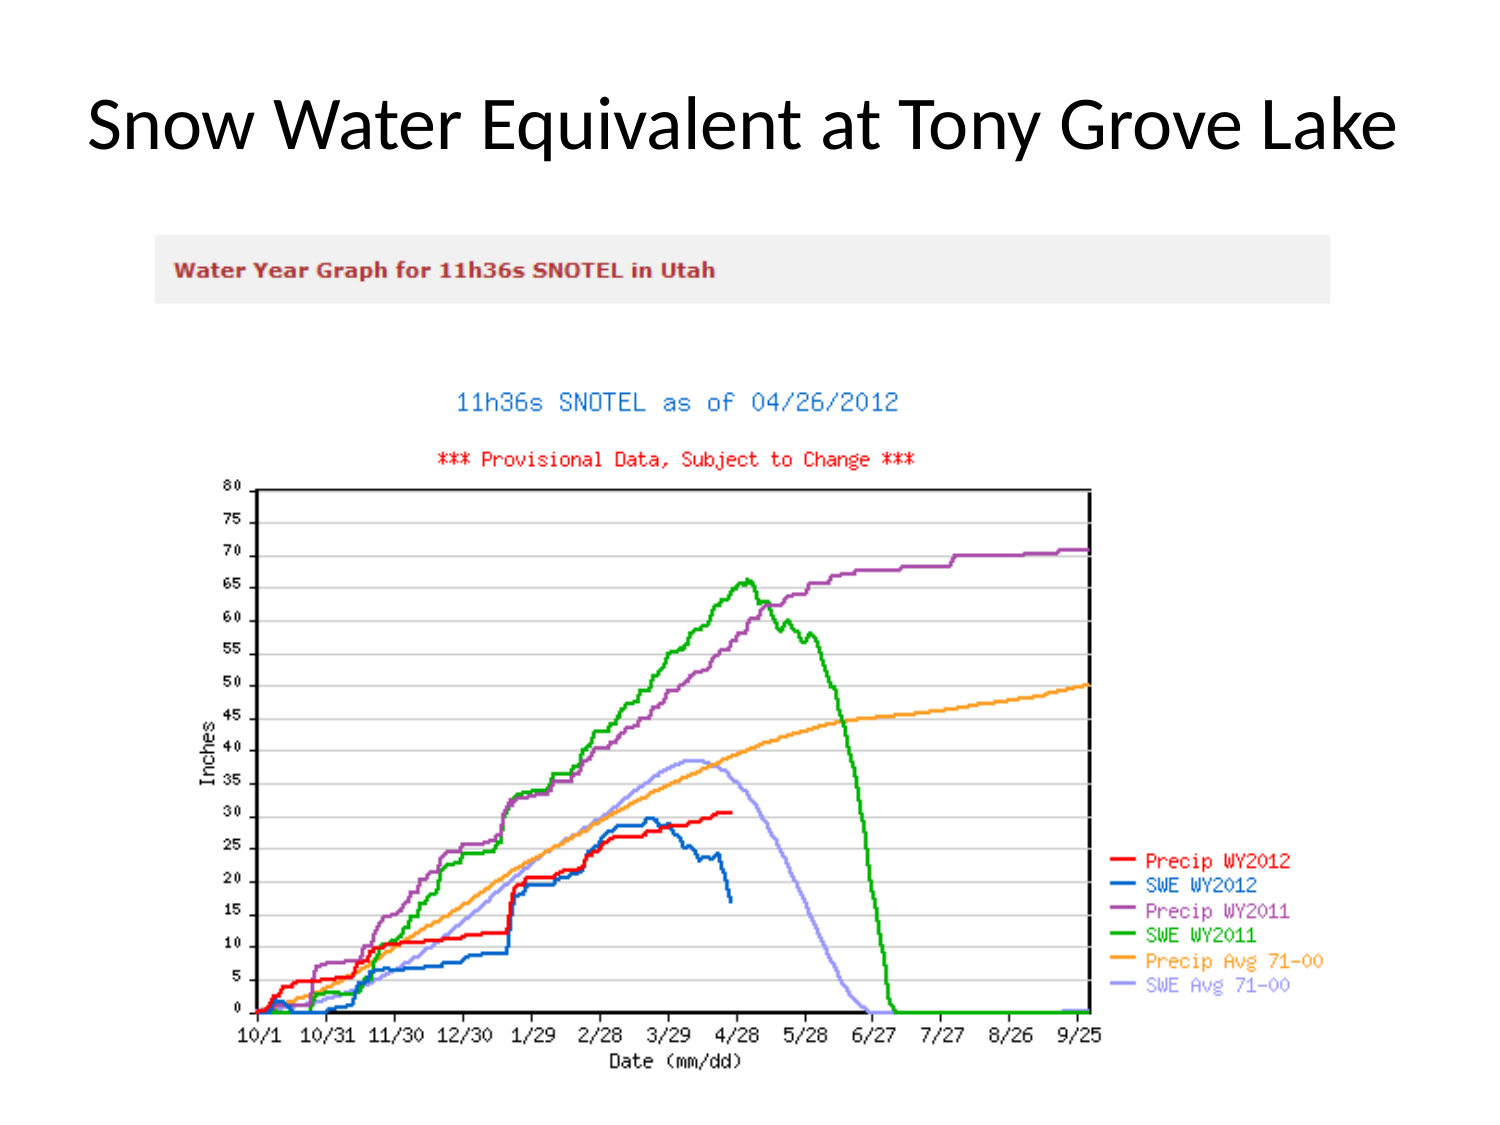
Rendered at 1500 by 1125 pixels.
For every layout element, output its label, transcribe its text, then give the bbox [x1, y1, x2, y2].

picture [149, 229, 1338, 1113]
title Snow Water Equivalent at Tony Grove Lake [68, 24, 1419, 213]
